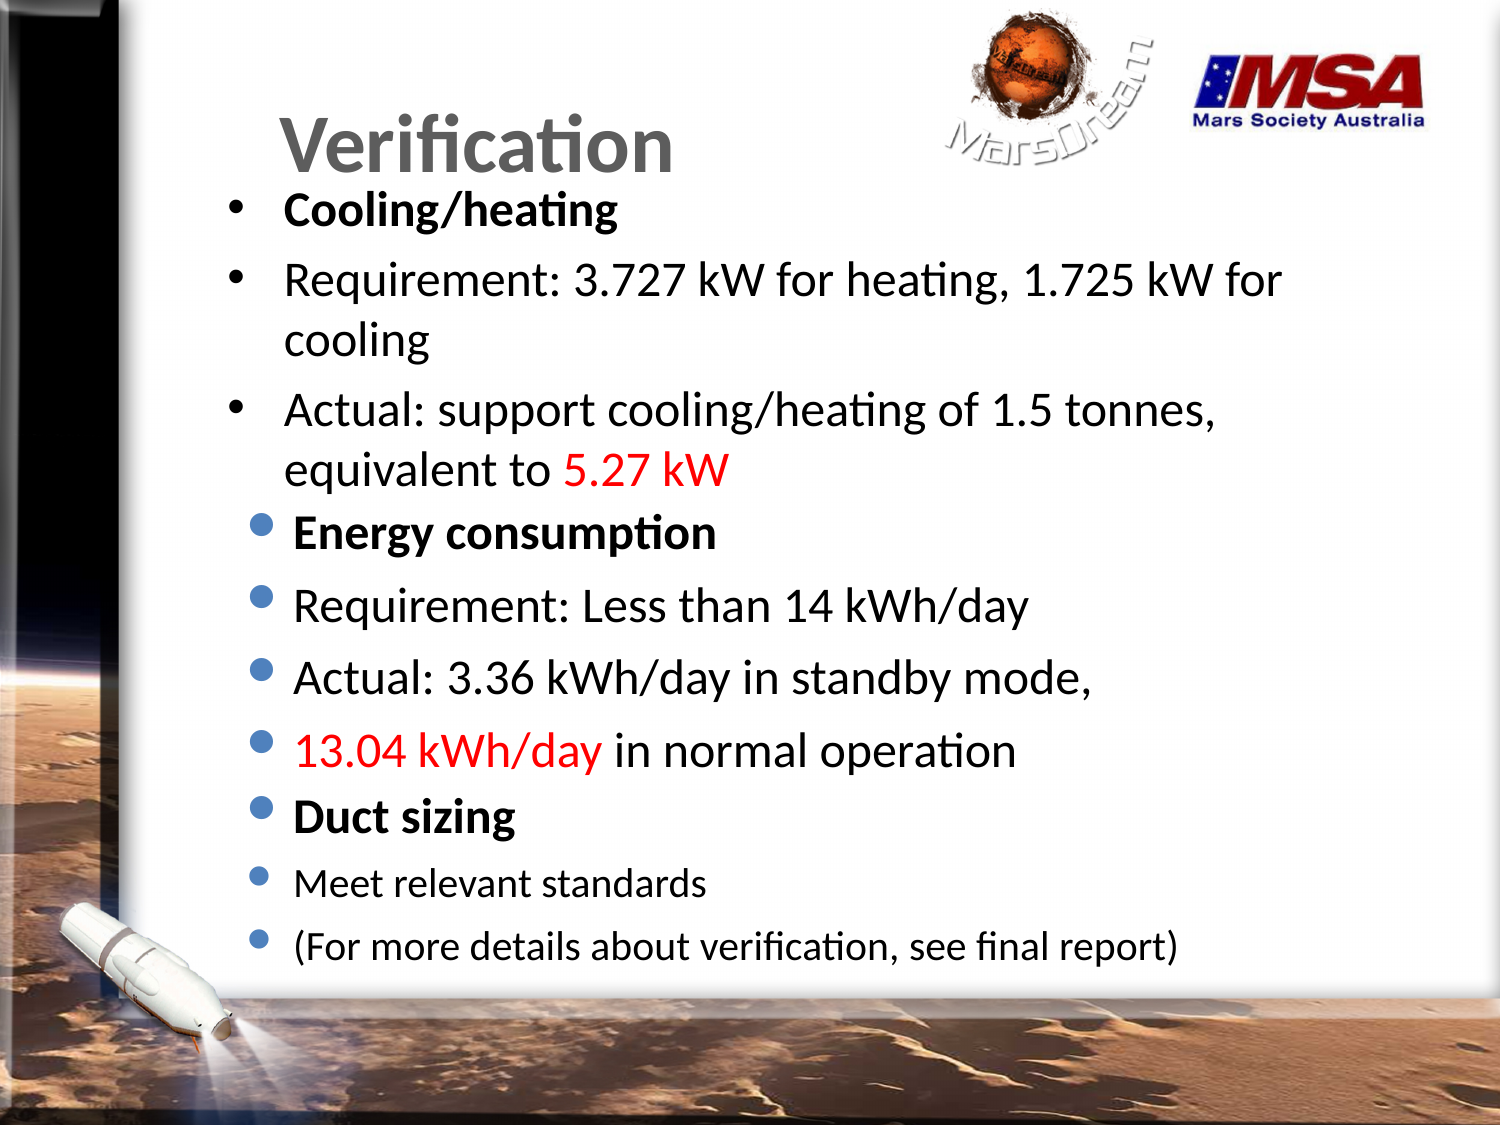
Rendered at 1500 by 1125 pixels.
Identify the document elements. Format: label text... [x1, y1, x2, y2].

list Cooling/heating Requirement: 3.727 kW for heating, 1.725 kW for cooling Actual: support cooling/heating of 1.5 tonnes, equivalent to 5.27 kW [212, 169, 1385, 486]
picture [0, 0, 1500, 1125]
text_box Duct sizing Meet relevant standards (For more details about verification, see final report) [218, 775, 1379, 961]
title Verification [0, 45, 1153, 233]
text_box Energy consumption Requirement: Less than 14 kWh/day Actual: 3.36 kWh/day in standby mode, 13.04 kWh/day in normal operation [218, 492, 1379, 775]
